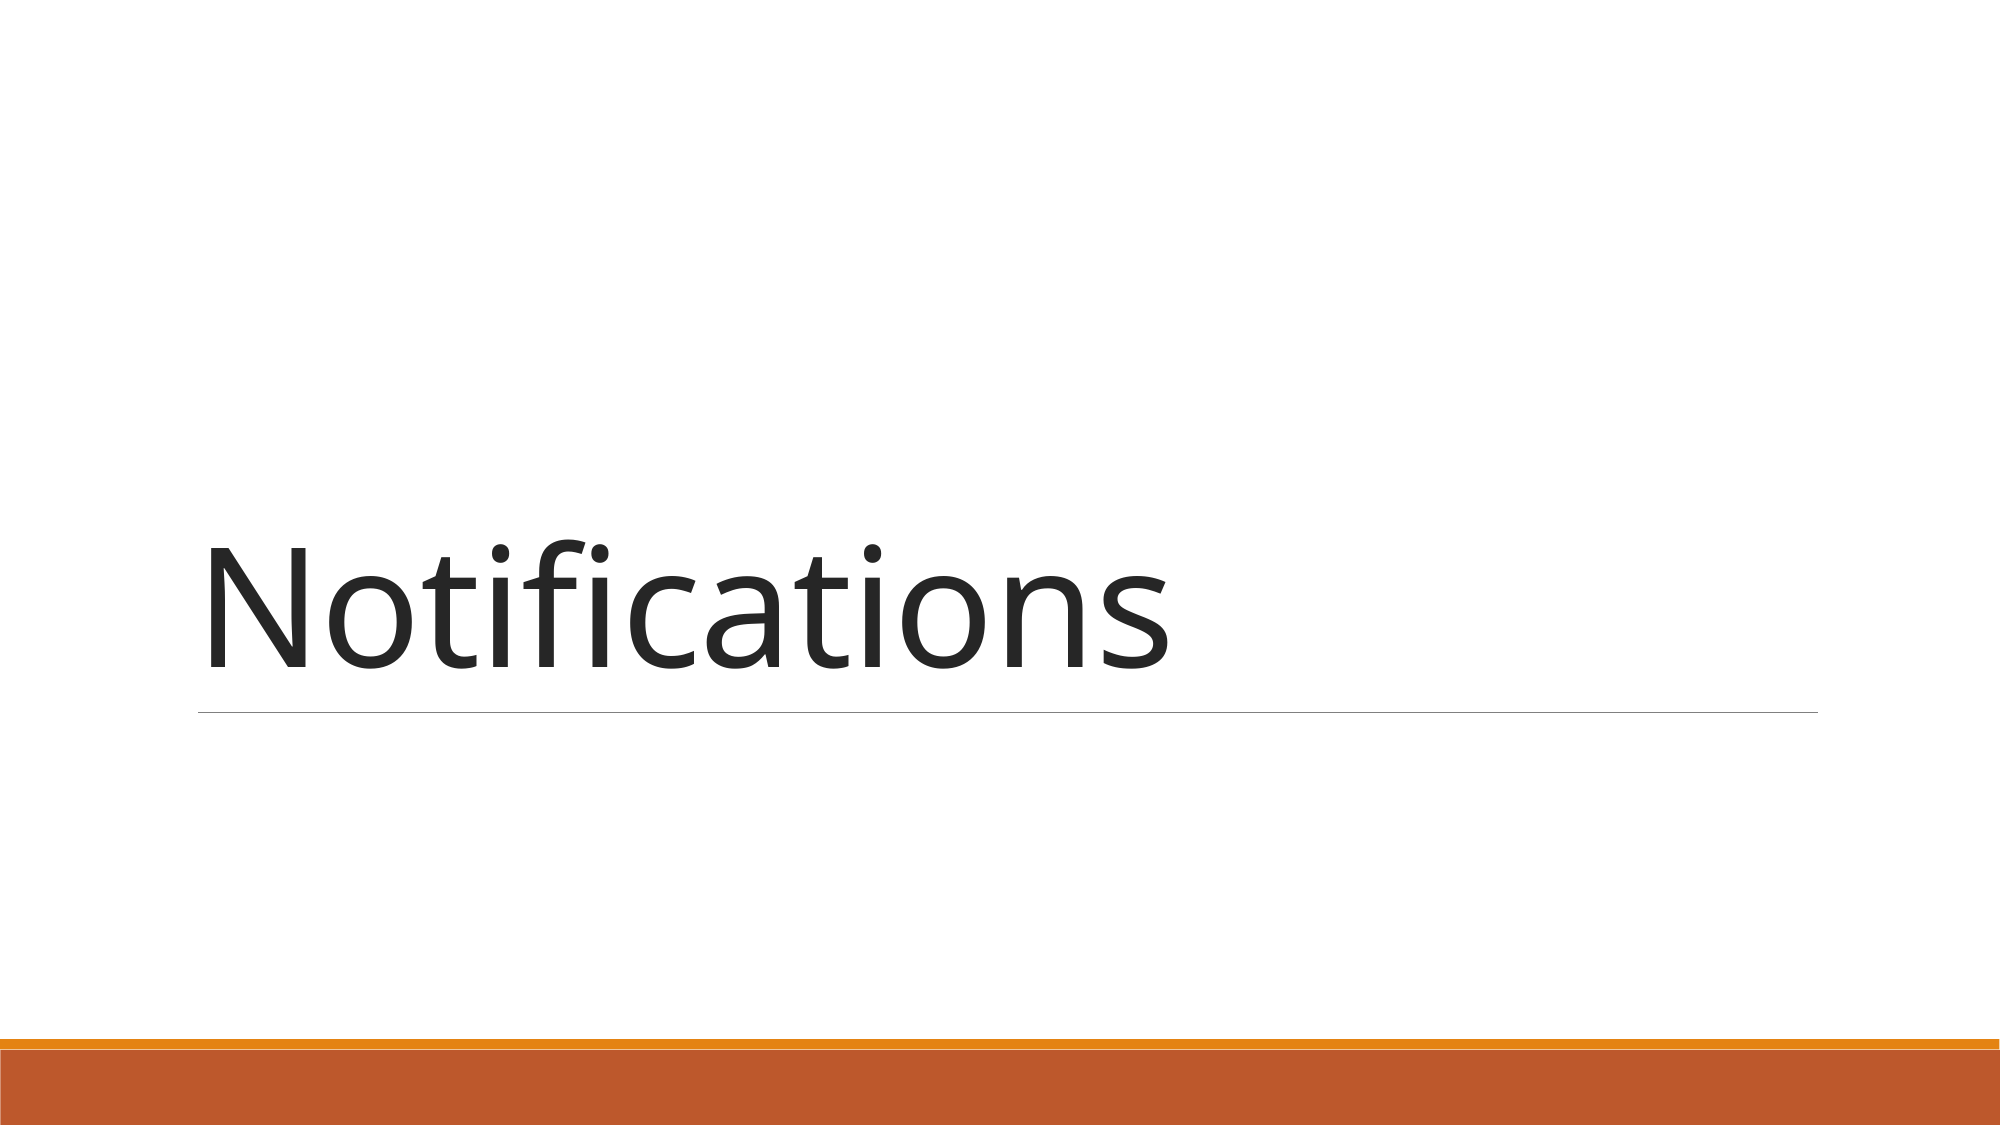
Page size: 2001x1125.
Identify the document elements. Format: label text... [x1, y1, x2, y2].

title Notifications [180, 124, 1830, 710]
